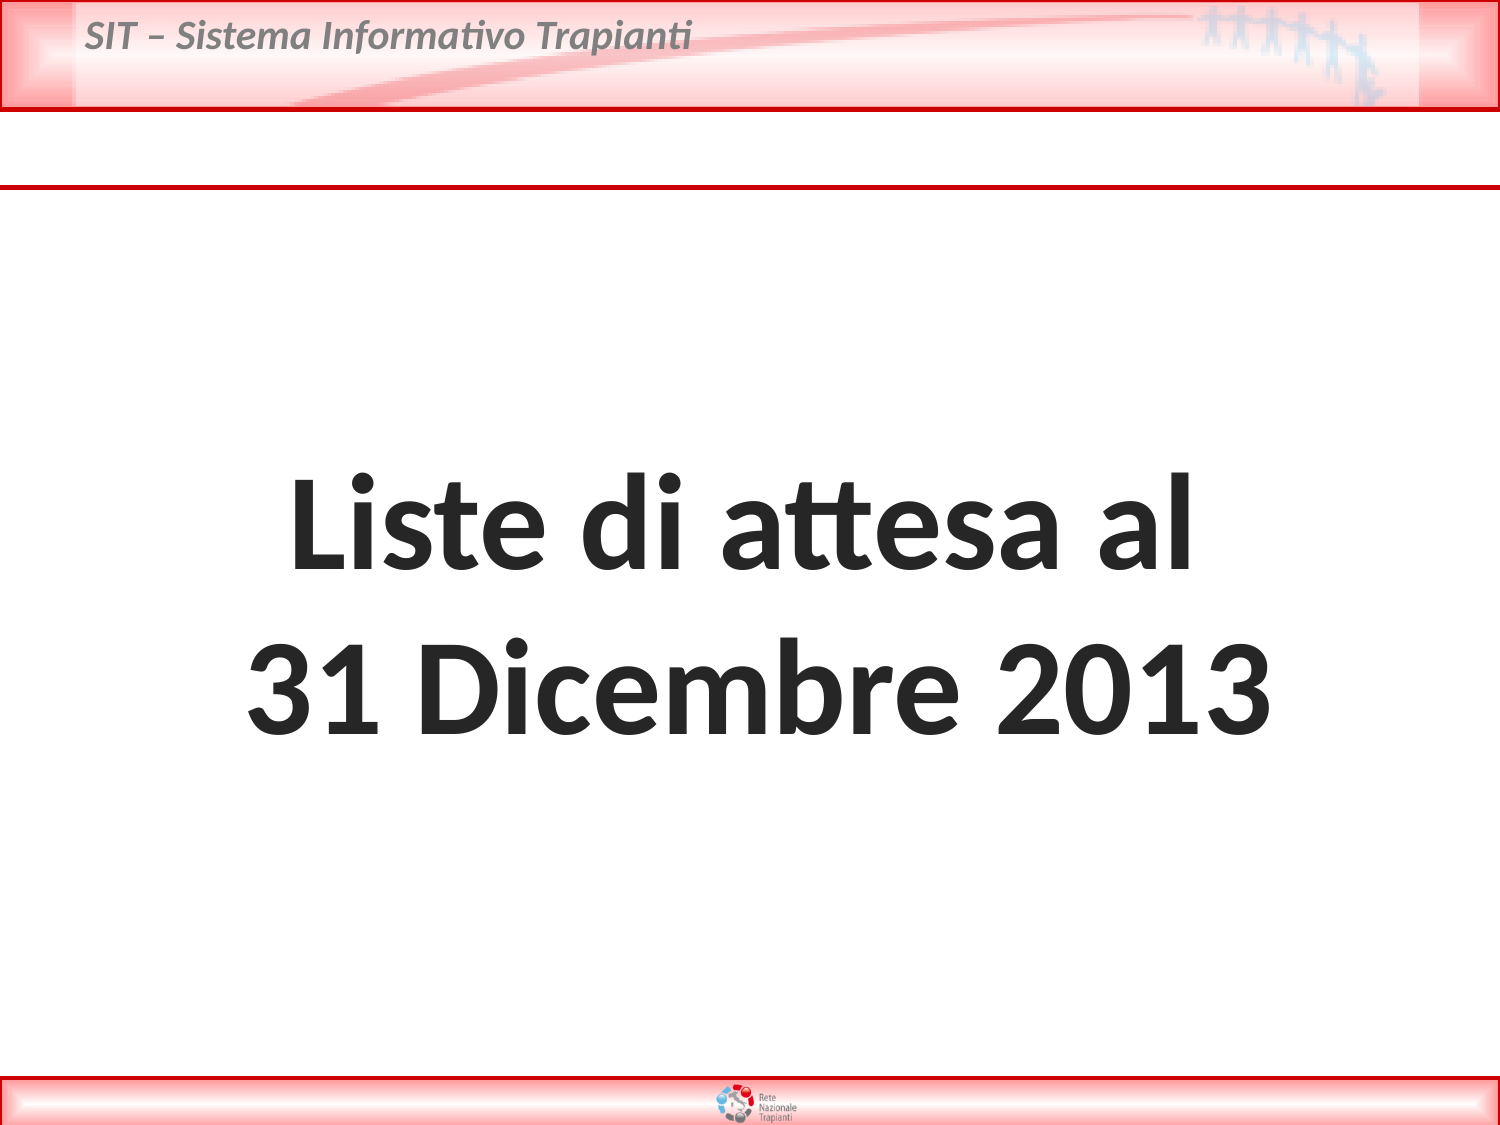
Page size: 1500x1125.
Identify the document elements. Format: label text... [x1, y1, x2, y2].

picture [703, 1078, 809, 1125]
text_box Liste di attesa al 31 Dicembre 2013 [81, 314, 1406, 849]
